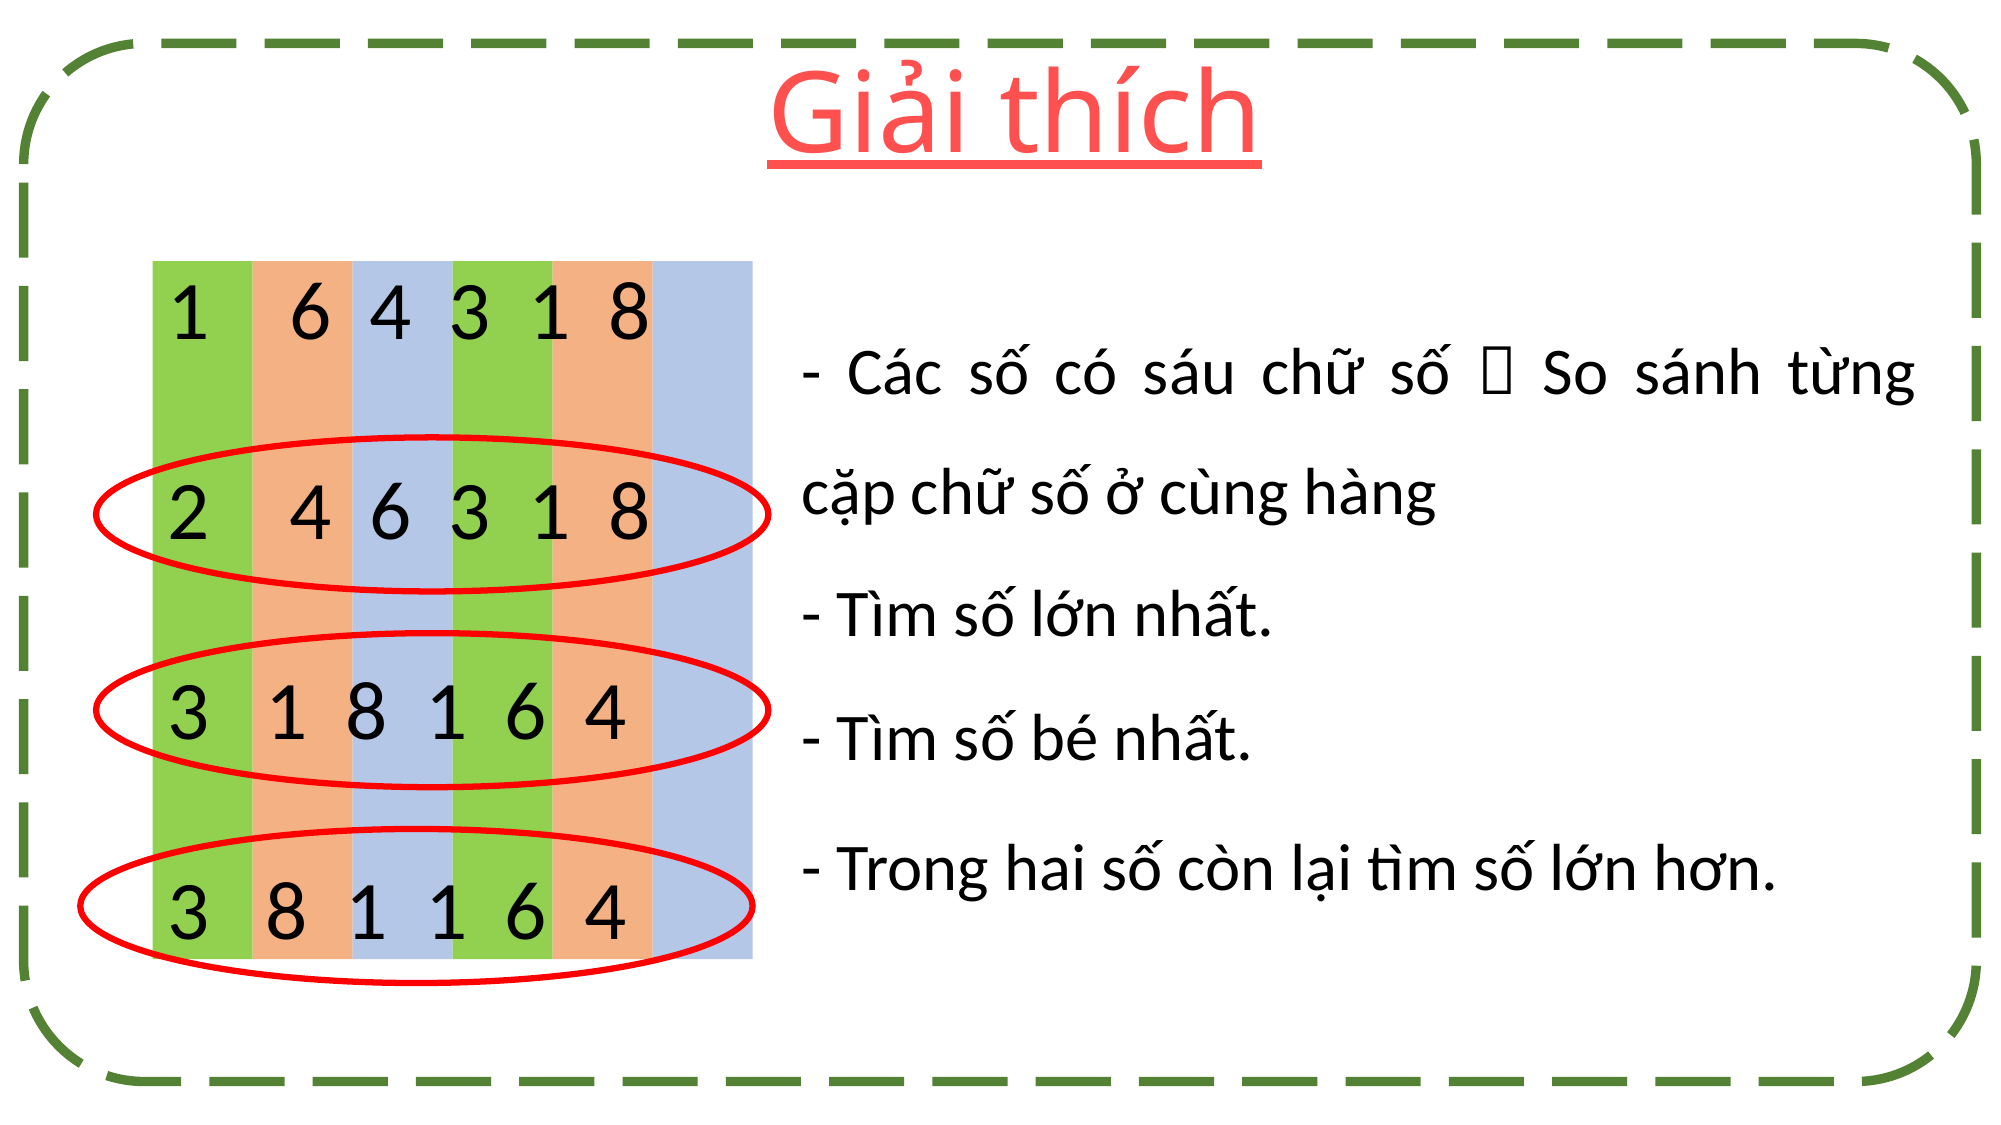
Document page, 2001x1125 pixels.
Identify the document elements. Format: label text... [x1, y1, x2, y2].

text_box [22, 42, 1978, 1083]
text_box [79, 827, 754, 985]
text_box - Trong hai số còn lại tìm số lớn hơn. [786, 776, 1932, 911]
text_box - Các số có sáu chữ số  So sánh từng cặp chữ số ở cùng hàng [786, 280, 1932, 522]
text_box Giải thích [752, 32, 1395, 182]
text_box 6 4 3 1 8 4 6 3 1 8 3 1 8 1 6 4 3 8 1 1 6 4 [152, 249, 795, 964]
text_box [94, 632, 770, 789]
text_box - Tìm số lớn nhất. [786, 522, 1932, 646]
text_box [94, 436, 770, 593]
text_box - Tìm số bé nhất. [786, 646, 1932, 776]
